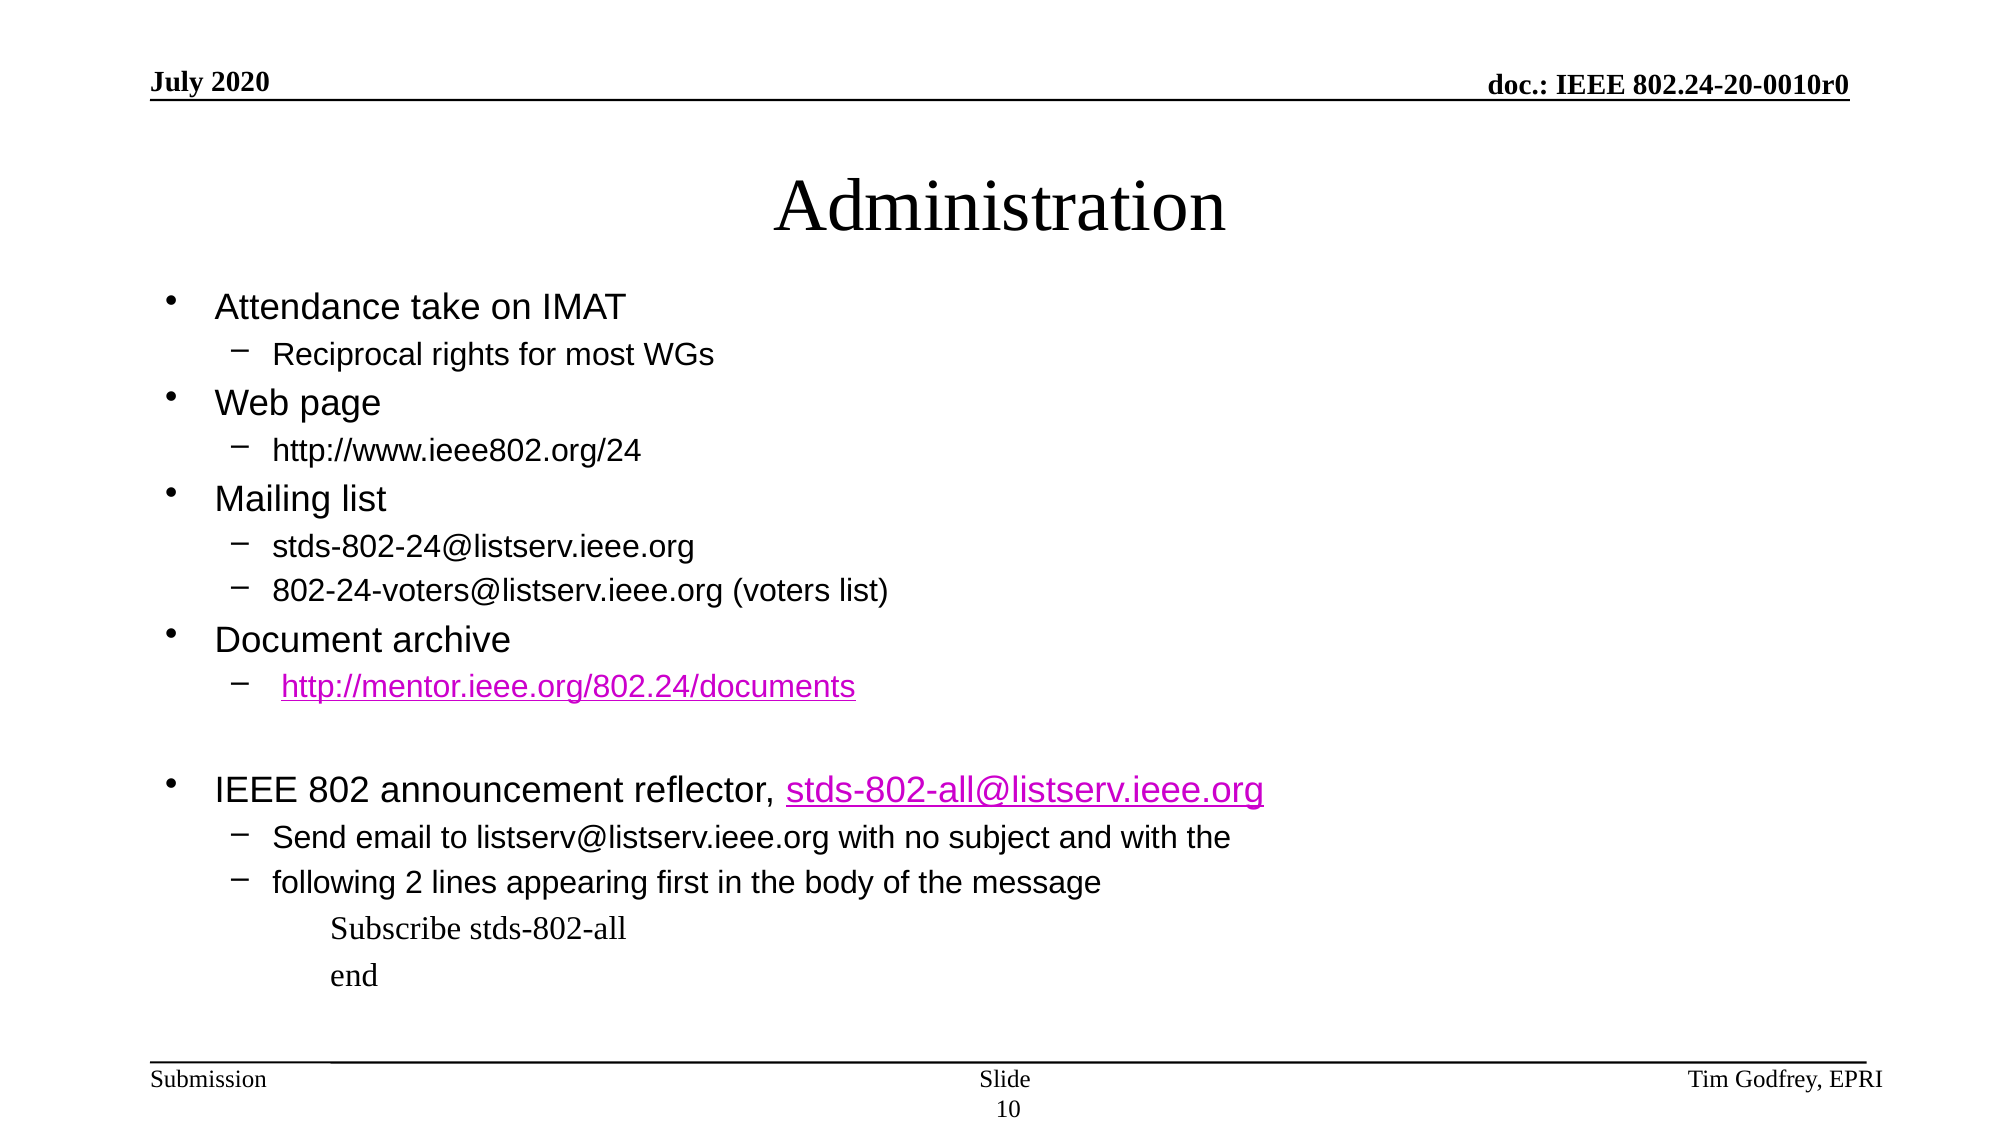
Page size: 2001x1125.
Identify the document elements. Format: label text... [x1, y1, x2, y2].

list Attendance take on IMAT Reciprocal rights for most WGs Web page http://www.ieee802.org/24 Mailing list stds-802-24@listserv.ieee.org 802-24-voters@listserv.ieee.org (voters list) Document archive http://mentor.ieee.org/802.24/documents IEEE 802 announcement reflector, stds-802-all@listserv.ieee.org Send email to listserv@listserv.ieee.org with no subject and with the following 2 lines appearing first in the body of the message Subscribe stds-802-all end [150, 275, 1884, 1013]
slide_number Slide 10 [972, 1062, 1044, 1093]
footer Tim Godfrey, EPRI [1200, 1062, 1884, 1108]
title Administration [150, 112, 1850, 275]
